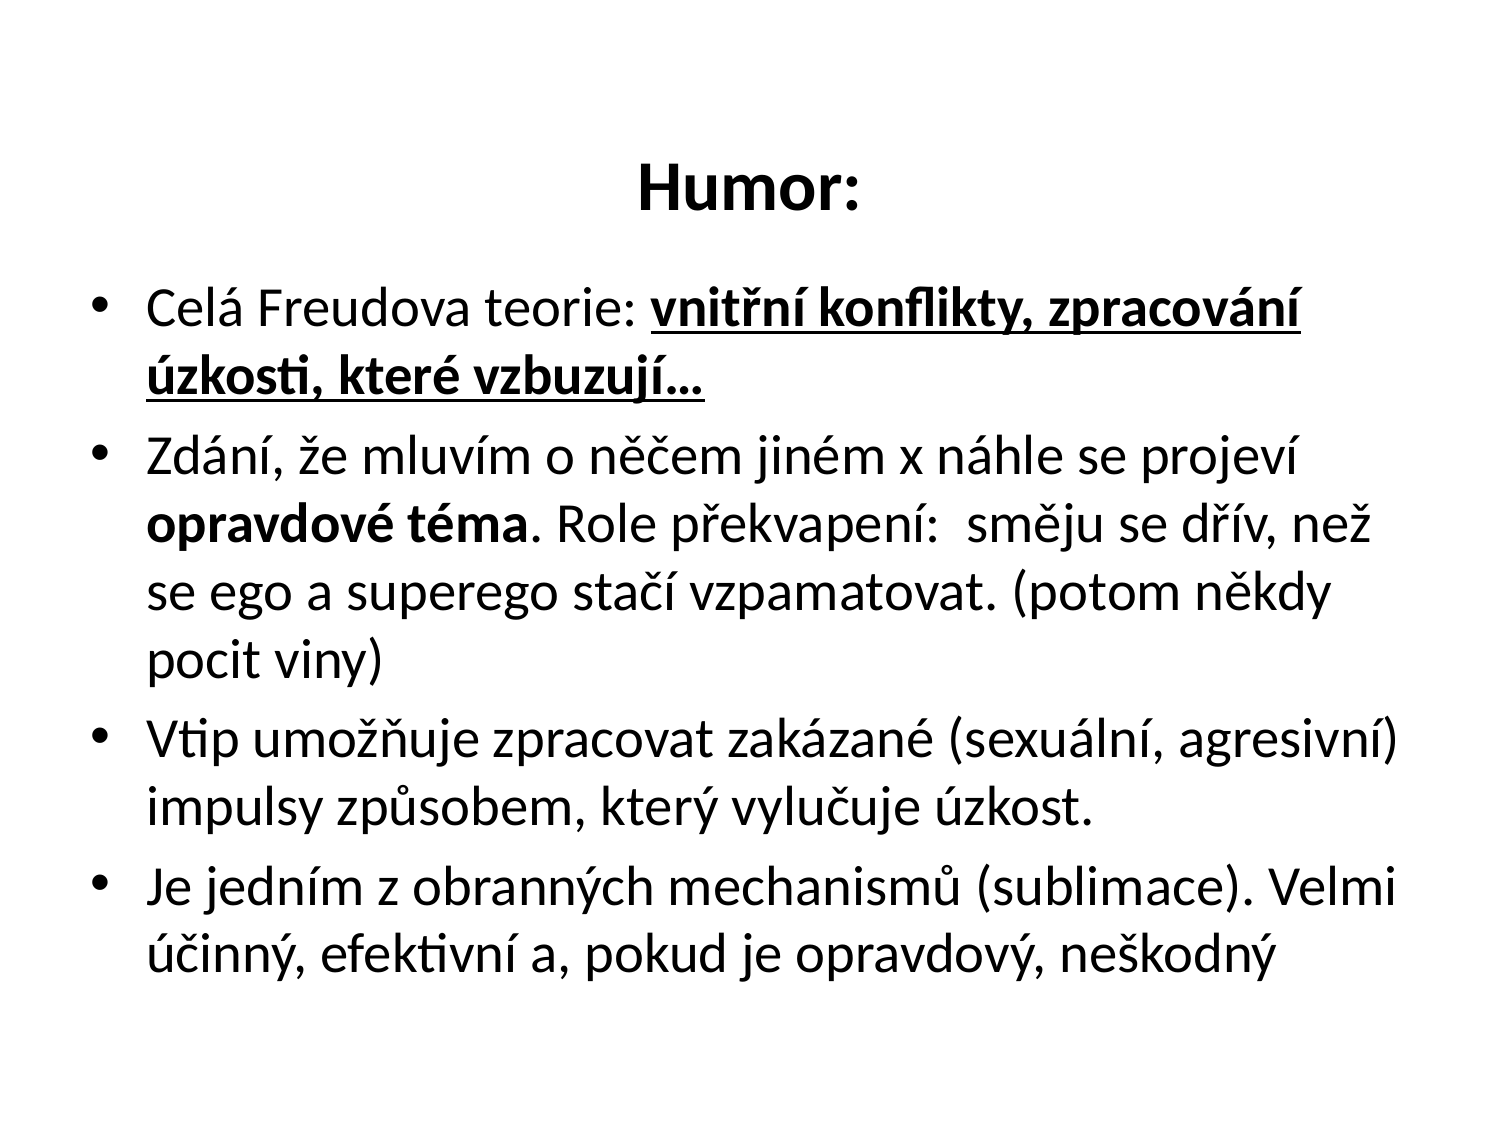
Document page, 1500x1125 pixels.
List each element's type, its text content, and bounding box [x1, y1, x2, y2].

title Humor: [75, 45, 1425, 233]
list Celá Freudova teorie: vnitřní konflikty, zpracování úzkosti, které vzbuzují… Zdání, že mluvím o něčem jiném x náhle se projeví opravdové téma. Role překvapení: směju se dřív, než se ego a superego stačí vzpamatovat. (potom někdy pocit viny) Vtip umožňuje zpracovat zakázané (sexuální, agresivní) impulsy způsobem, který vylučuje úzkost. Je jedním z obranných mechanismů (sublimace). Velmi účinný, efektivní a, pokud je opravdový, neškodný [75, 262, 1425, 1005]
